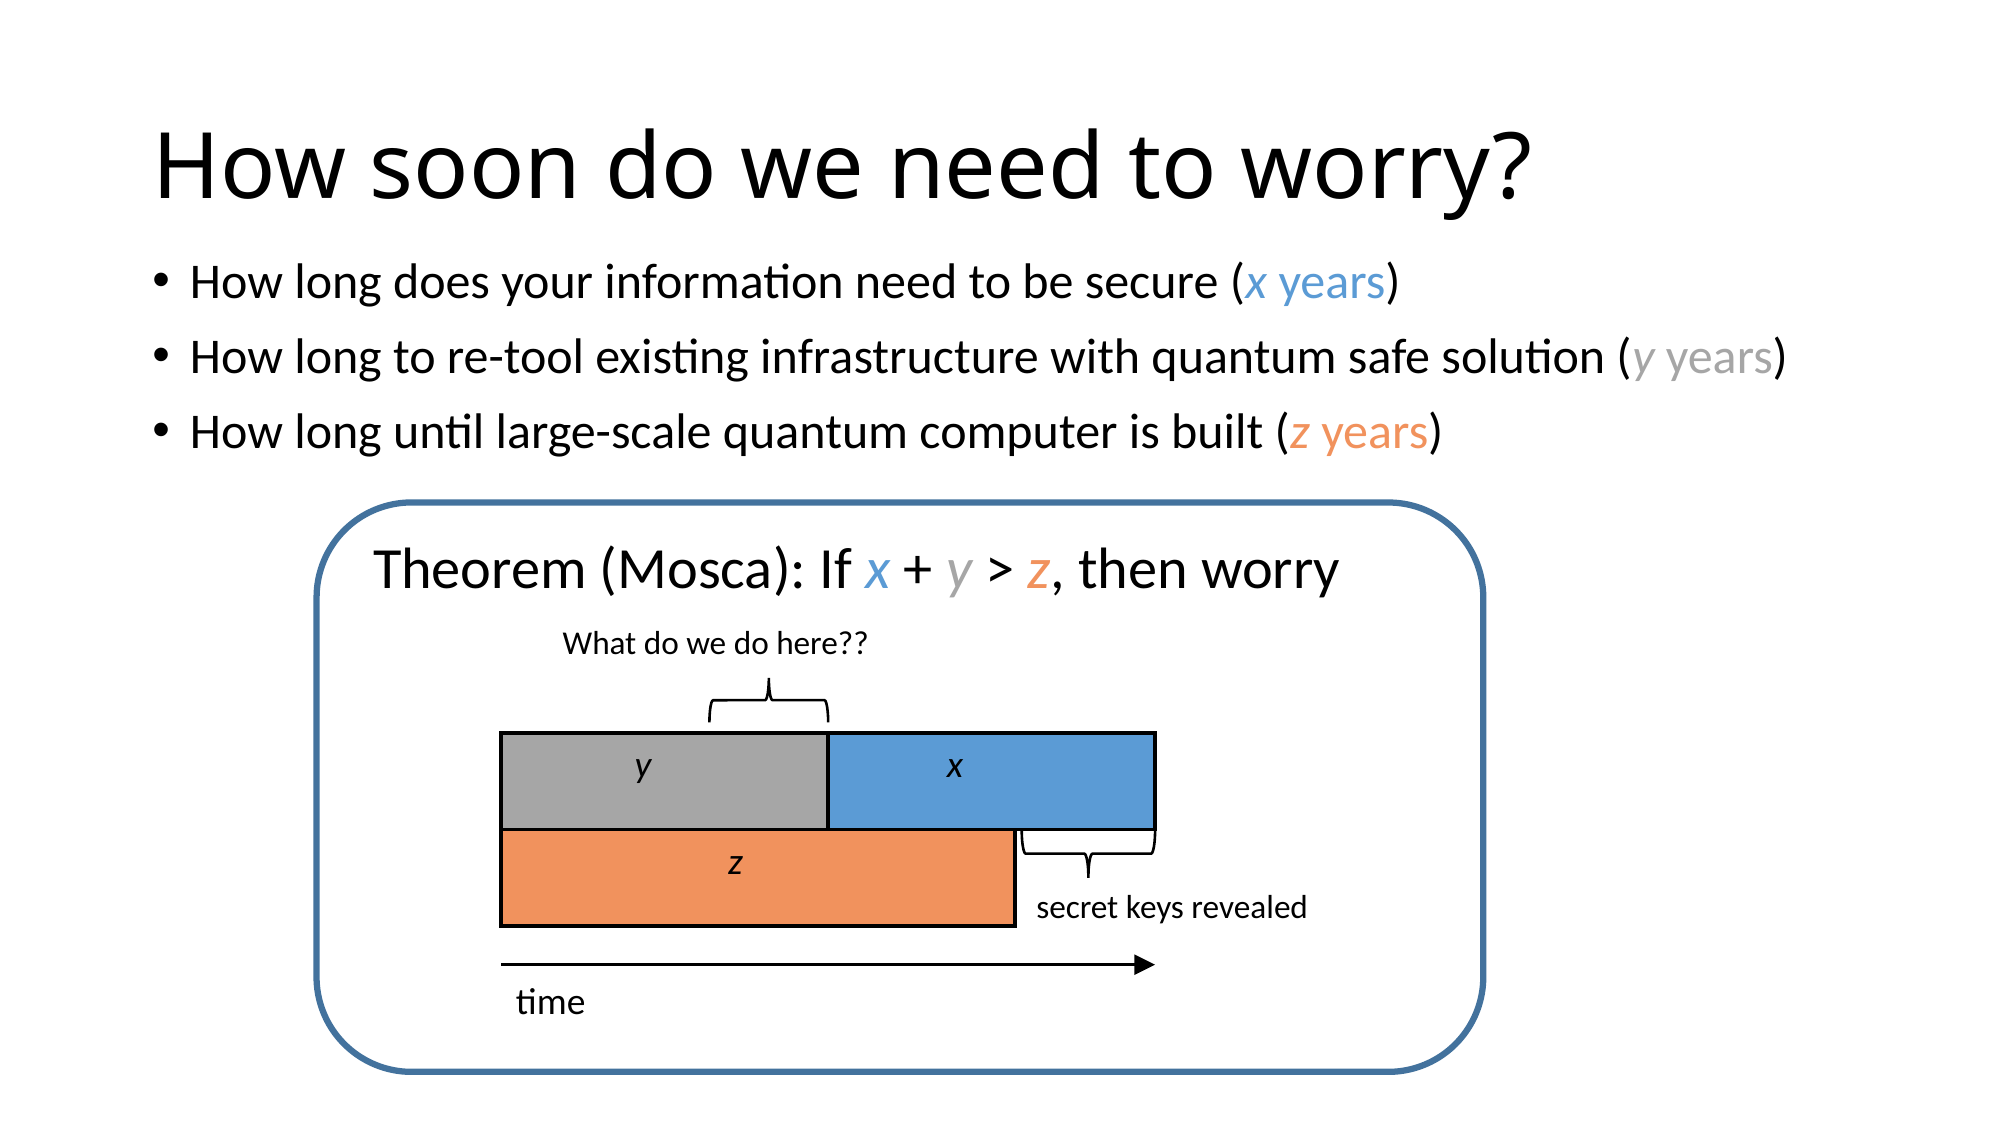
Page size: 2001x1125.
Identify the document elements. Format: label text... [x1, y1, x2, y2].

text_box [358, 522, 1642, 1030]
list How long does your information need to be secure (x years) How long to re-tool existing infrastructure with quantum safe solution (y years) How long until large-scale quantum computer is built (z years) [137, 278, 1863, 1072]
text_box [315, 501, 1469, 1073]
title How soon do we need to worry? [137, 59, 1863, 278]
